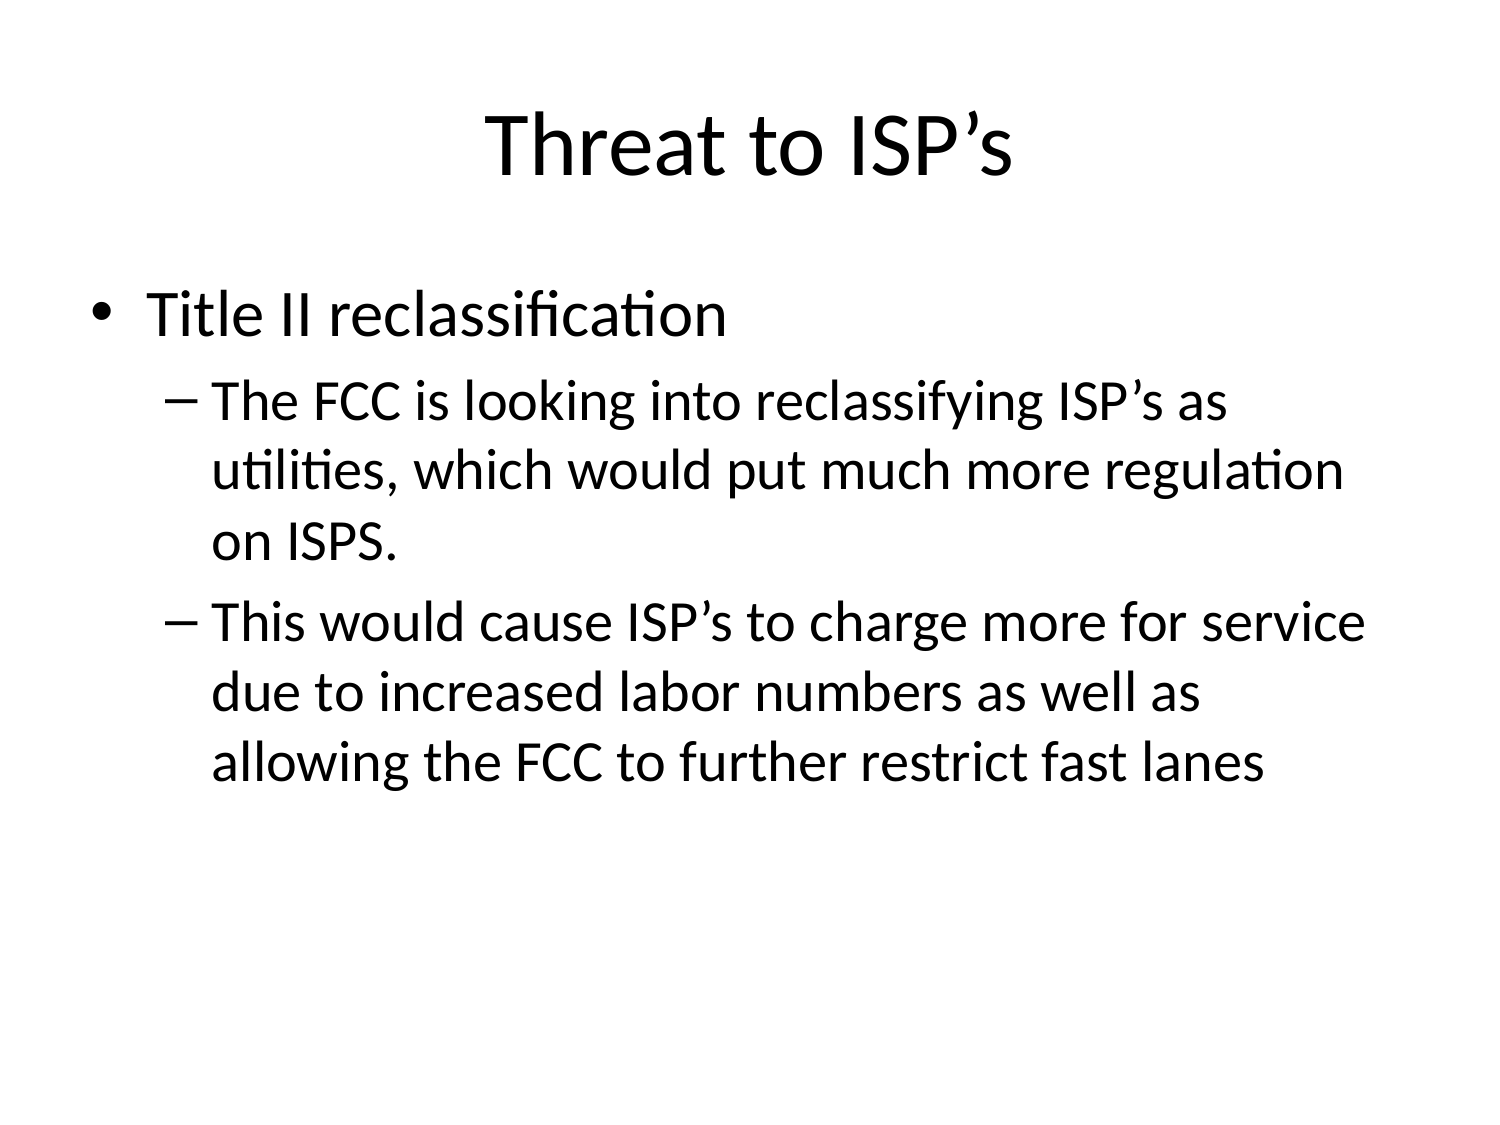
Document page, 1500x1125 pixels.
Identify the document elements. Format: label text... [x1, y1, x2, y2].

title Threat to ISP’s [75, 45, 1425, 233]
list Title II reclassification The FCC is looking into reclassifying ISP’s as utilities, which would put much more regulation on ISPS. This would cause ISP’s to charge more for service due to increased labor numbers as well as allowing the FCC to further restrict fast lanes [75, 262, 1425, 1005]
